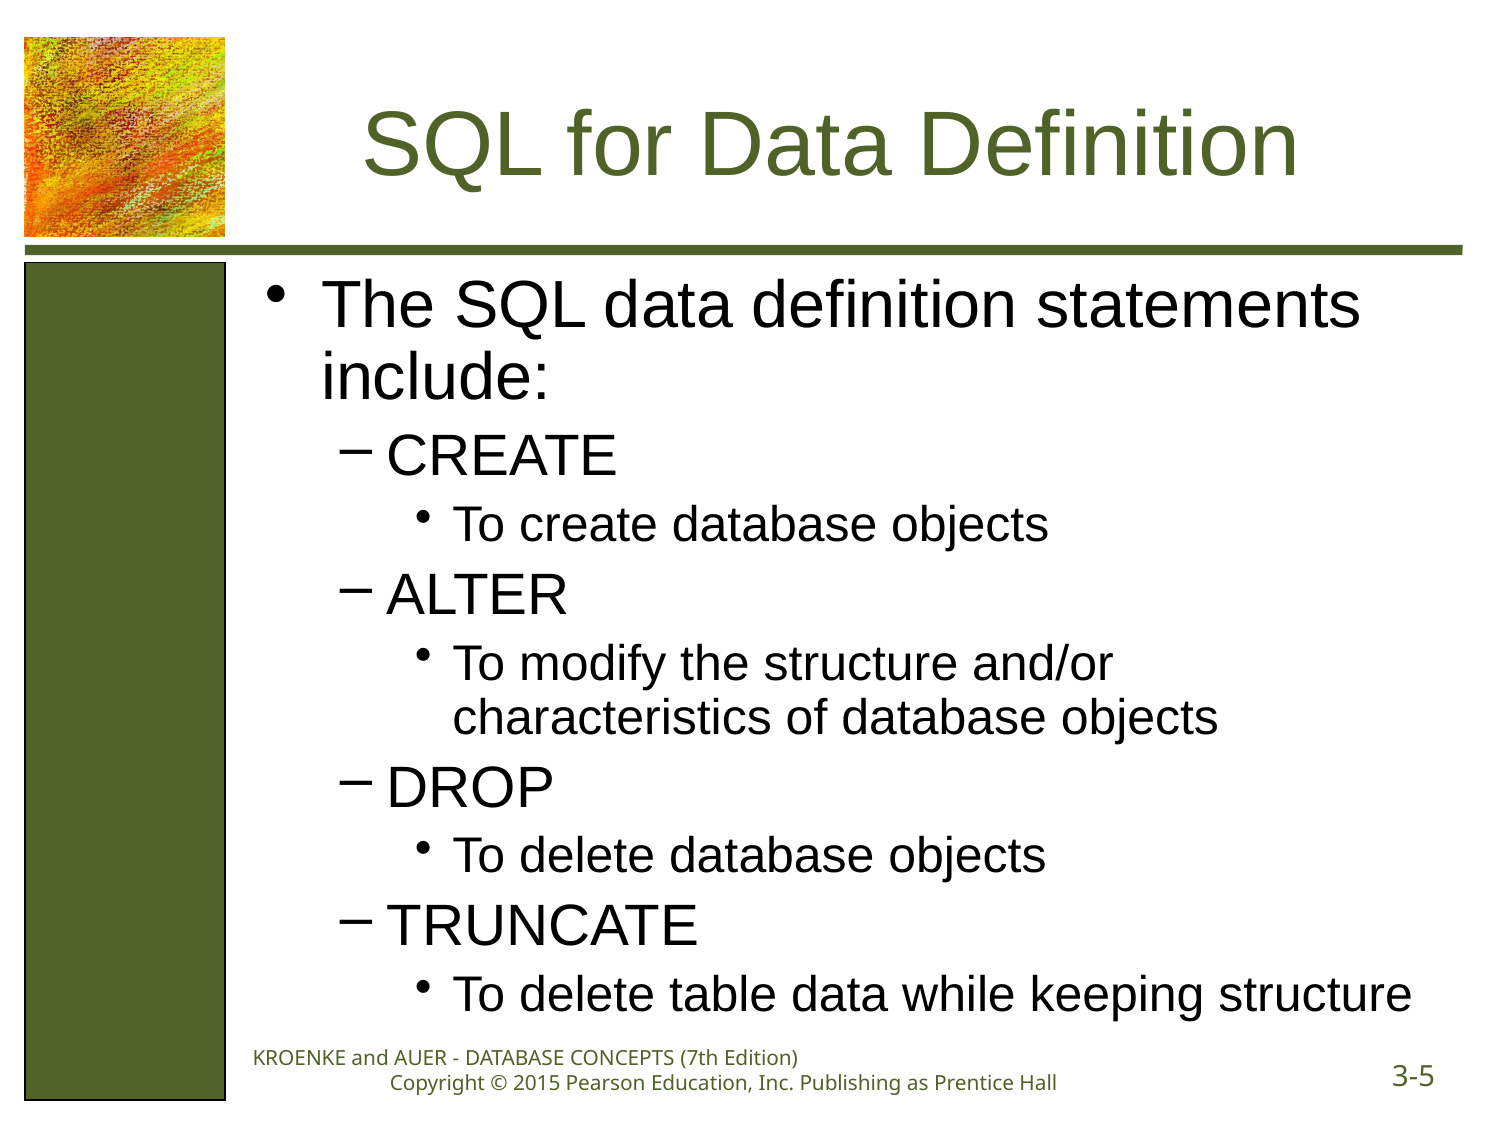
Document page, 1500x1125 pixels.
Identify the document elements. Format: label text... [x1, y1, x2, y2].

title SQL for Data Definition [237, 44, 1426, 233]
picture [24, 37, 225, 237]
slide_number 3-5 [1287, 1049, 1451, 1103]
footer KROENKE and AUER - DATABASE CONCEPTS (7th Edition) Copyright © 2015 Pearson Education, Inc. Publishing as Prentice Hall [237, 1037, 1088, 1104]
list The SQL data definition statements include: CREATE To create database objects ALTER To modify the structure and/or characteristics of database objects DROP To delete database objects TRUNCATE To delete table data while keeping structure [249, 262, 1438, 1026]
